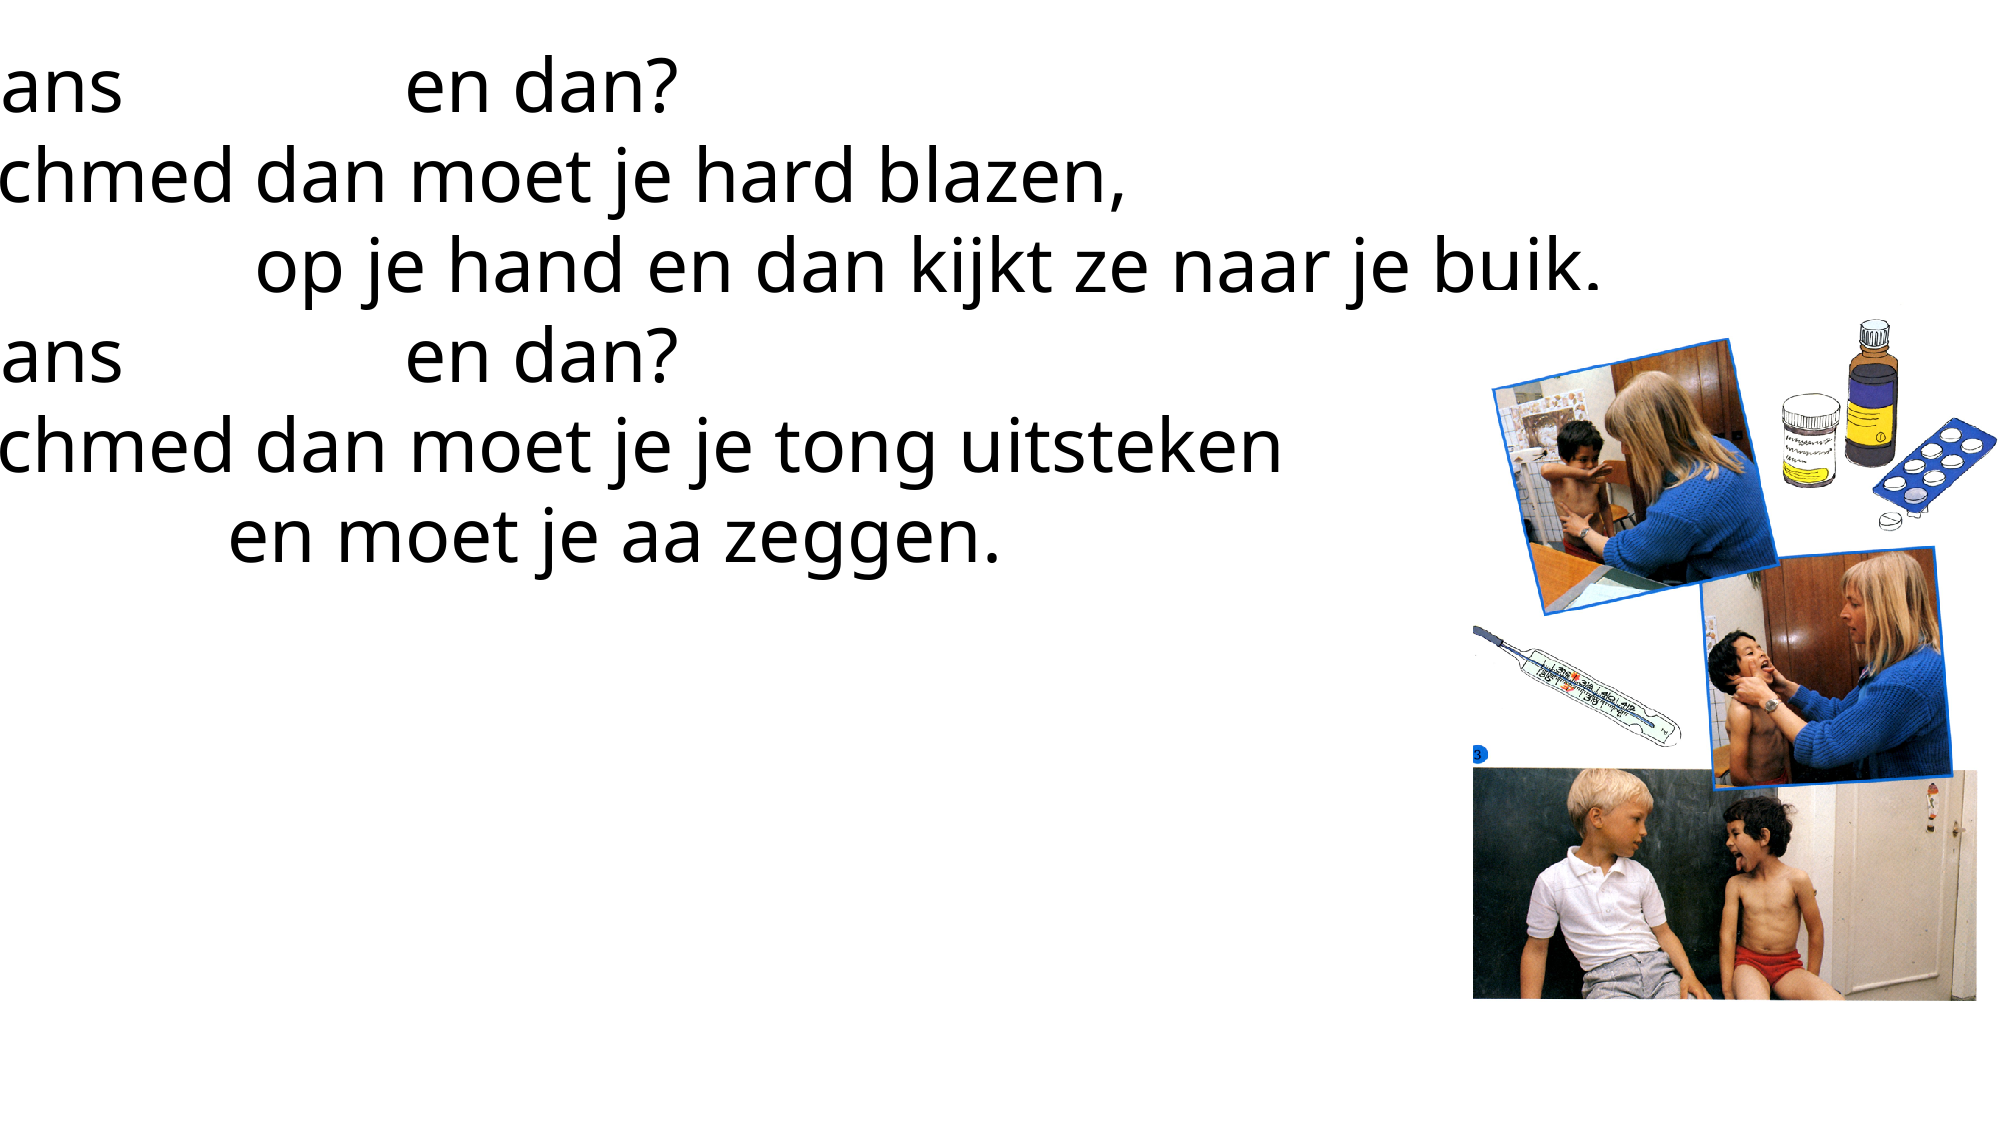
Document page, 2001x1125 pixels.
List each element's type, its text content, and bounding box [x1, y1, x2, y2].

picture [1473, 290, 2000, 1006]
text_box hans en dan? achmed dan moet je hard blazen, op je hand en dan kijkt ze naar je buik. hans en dan? achmed dan moet je je tong uitsteken en moet je aa zeggen. [0, 30, 1620, 585]
